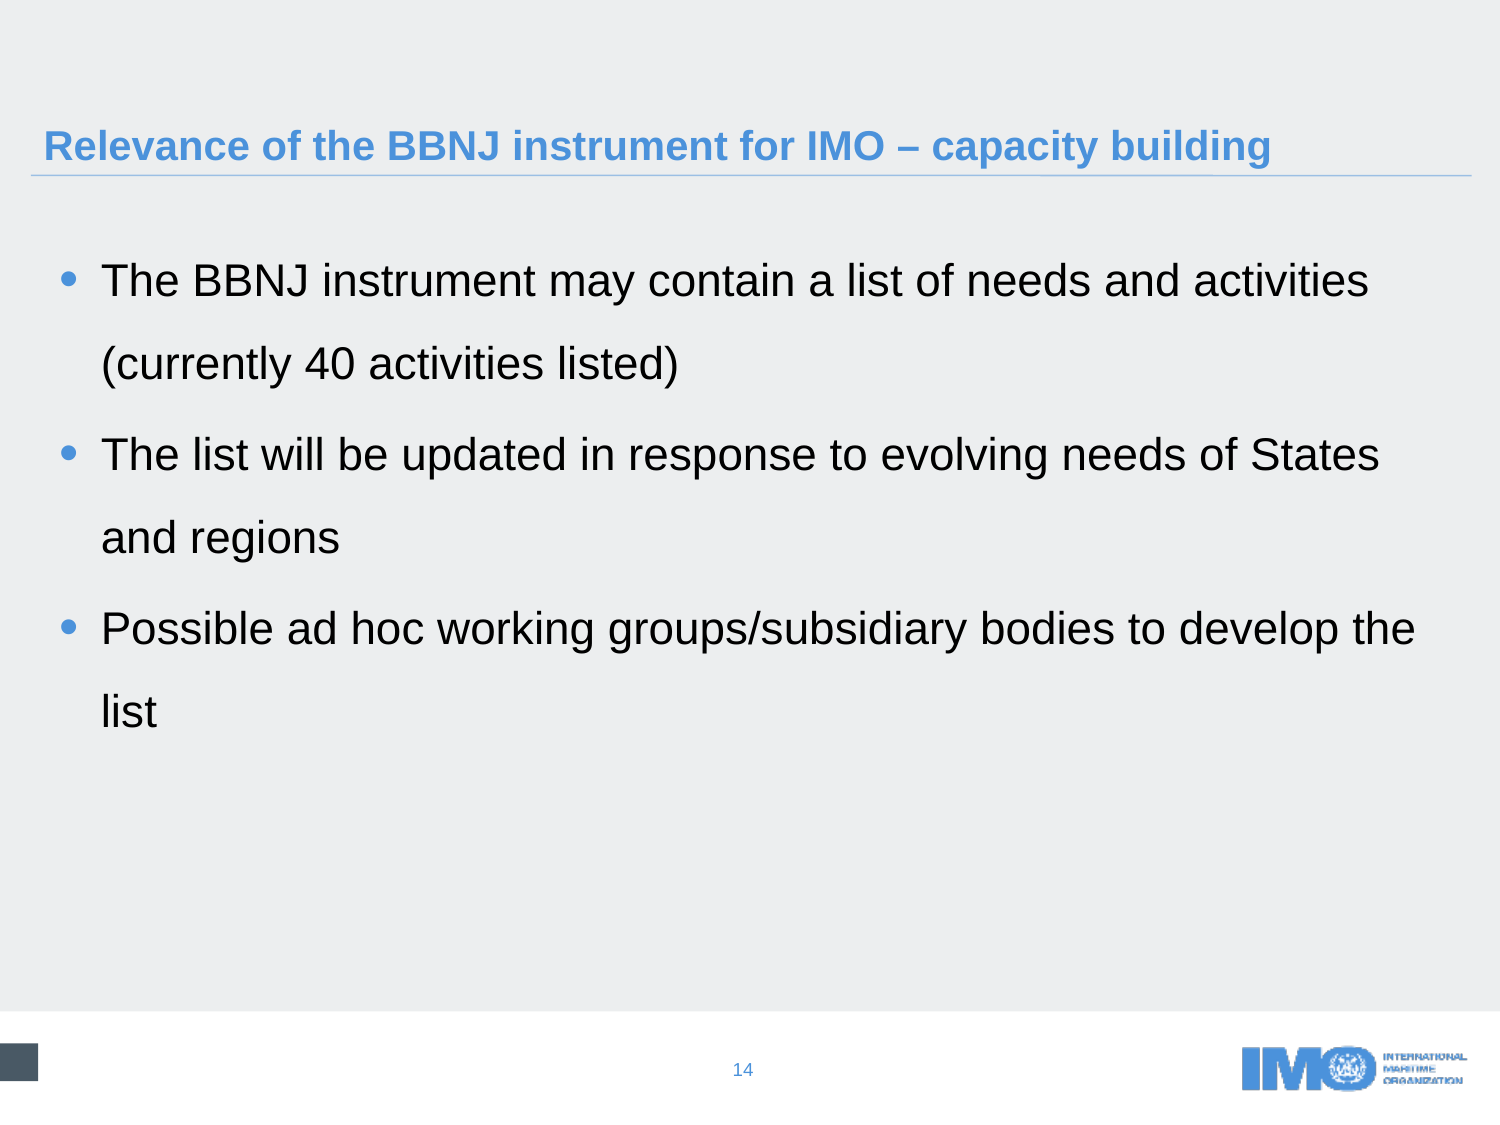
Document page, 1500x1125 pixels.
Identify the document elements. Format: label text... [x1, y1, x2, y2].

title Relevance of the BBNJ instrument for IMO – capacity building [30, 36, 1471, 176]
picture [1227, 1032, 1483, 1106]
list The BBNJ instrument may contain a list of needs and activities (currently 40 activities listed) The list will be updated in response to evolving needs of States and regions Possible ad hoc working groups/subsidiary bodies to develop the list [34, 216, 1466, 956]
